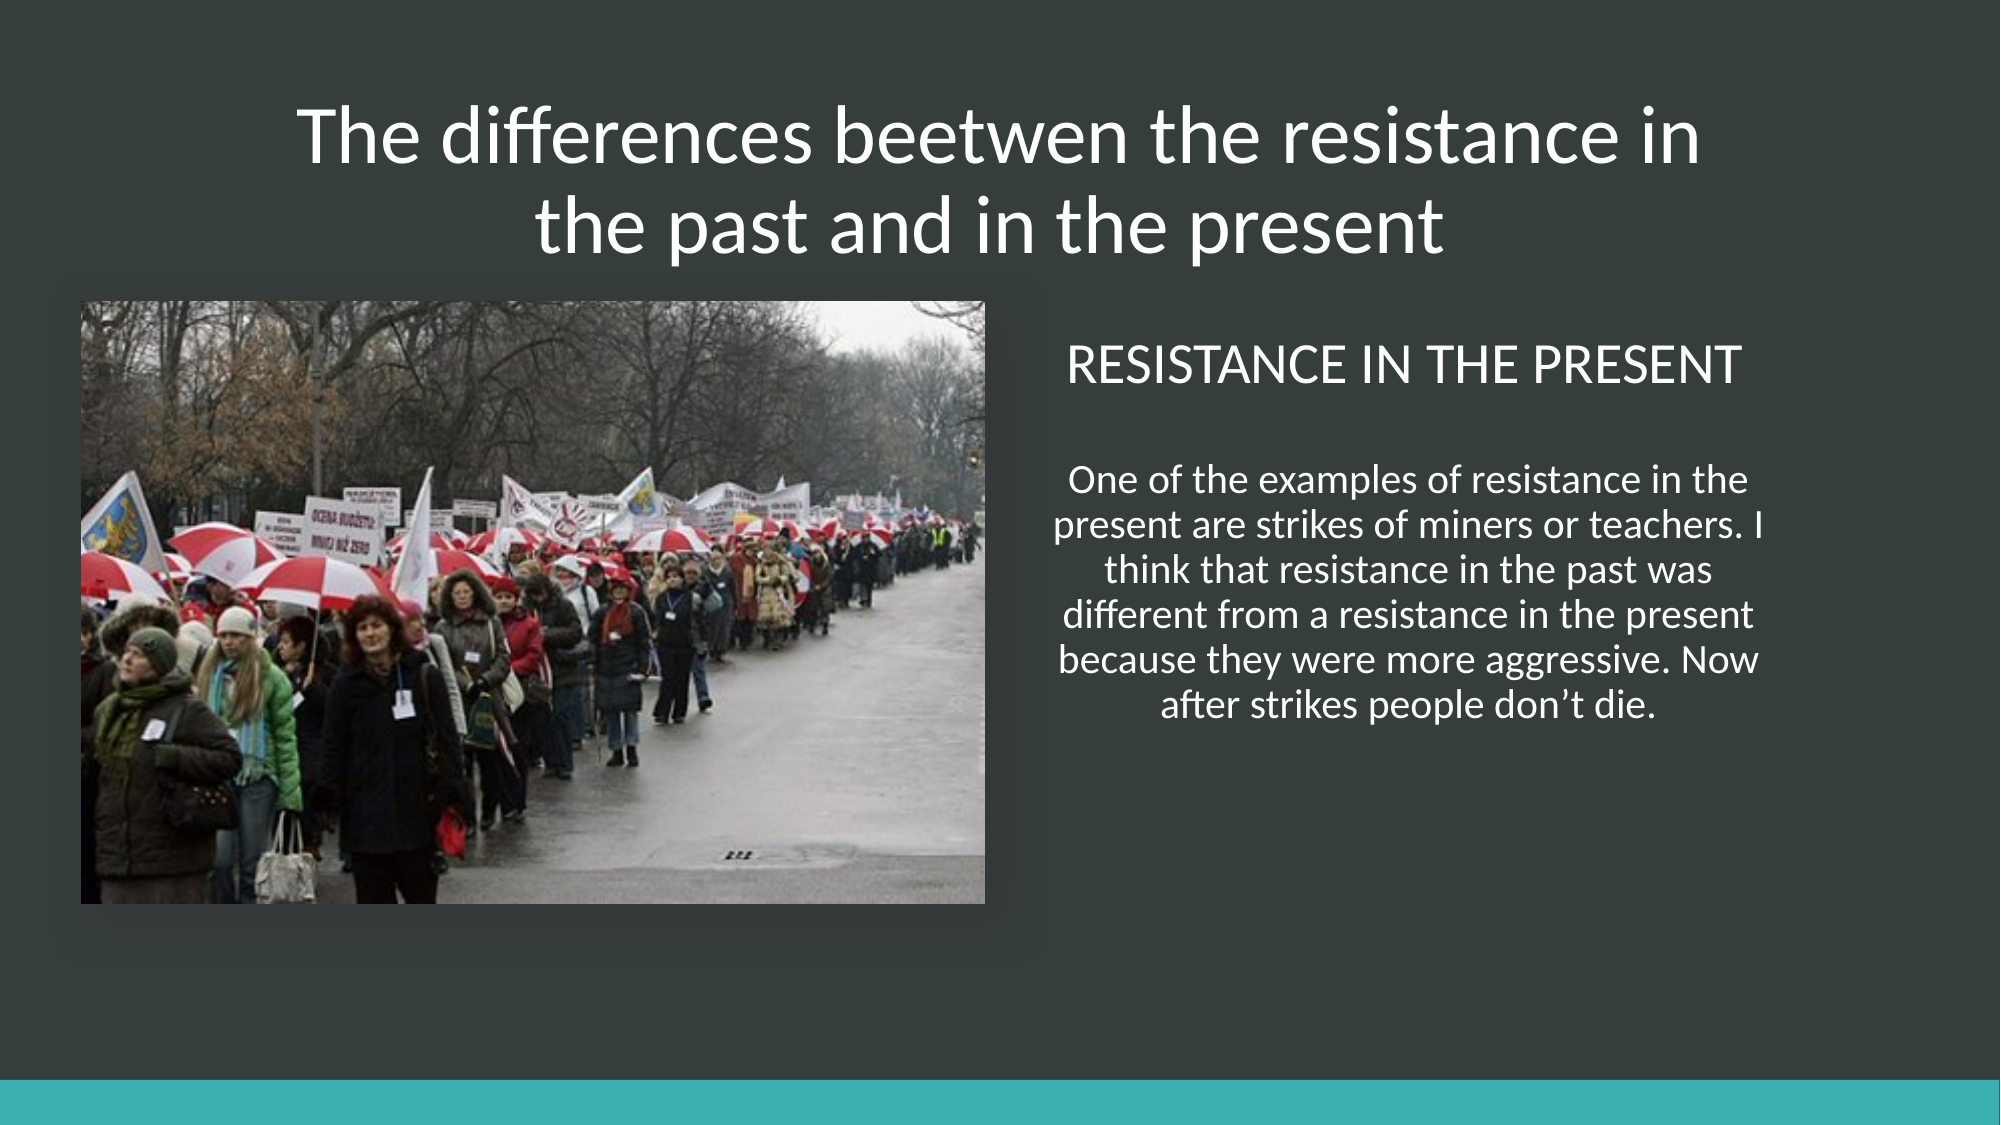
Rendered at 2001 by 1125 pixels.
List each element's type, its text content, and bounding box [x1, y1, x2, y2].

title The differences beetwen the resistance in the past and in the present [219, 76, 1780, 279]
picture [81, 301, 986, 904]
list One of the examples of resistance in the present are strikes of miners or teachers. I think that resistance in the past was different from a resistance in the present because they were more aggressive. Now after strikes people don’t die. [1029, 449, 1780, 990]
list Resistance in the present [1029, 301, 1780, 428]
